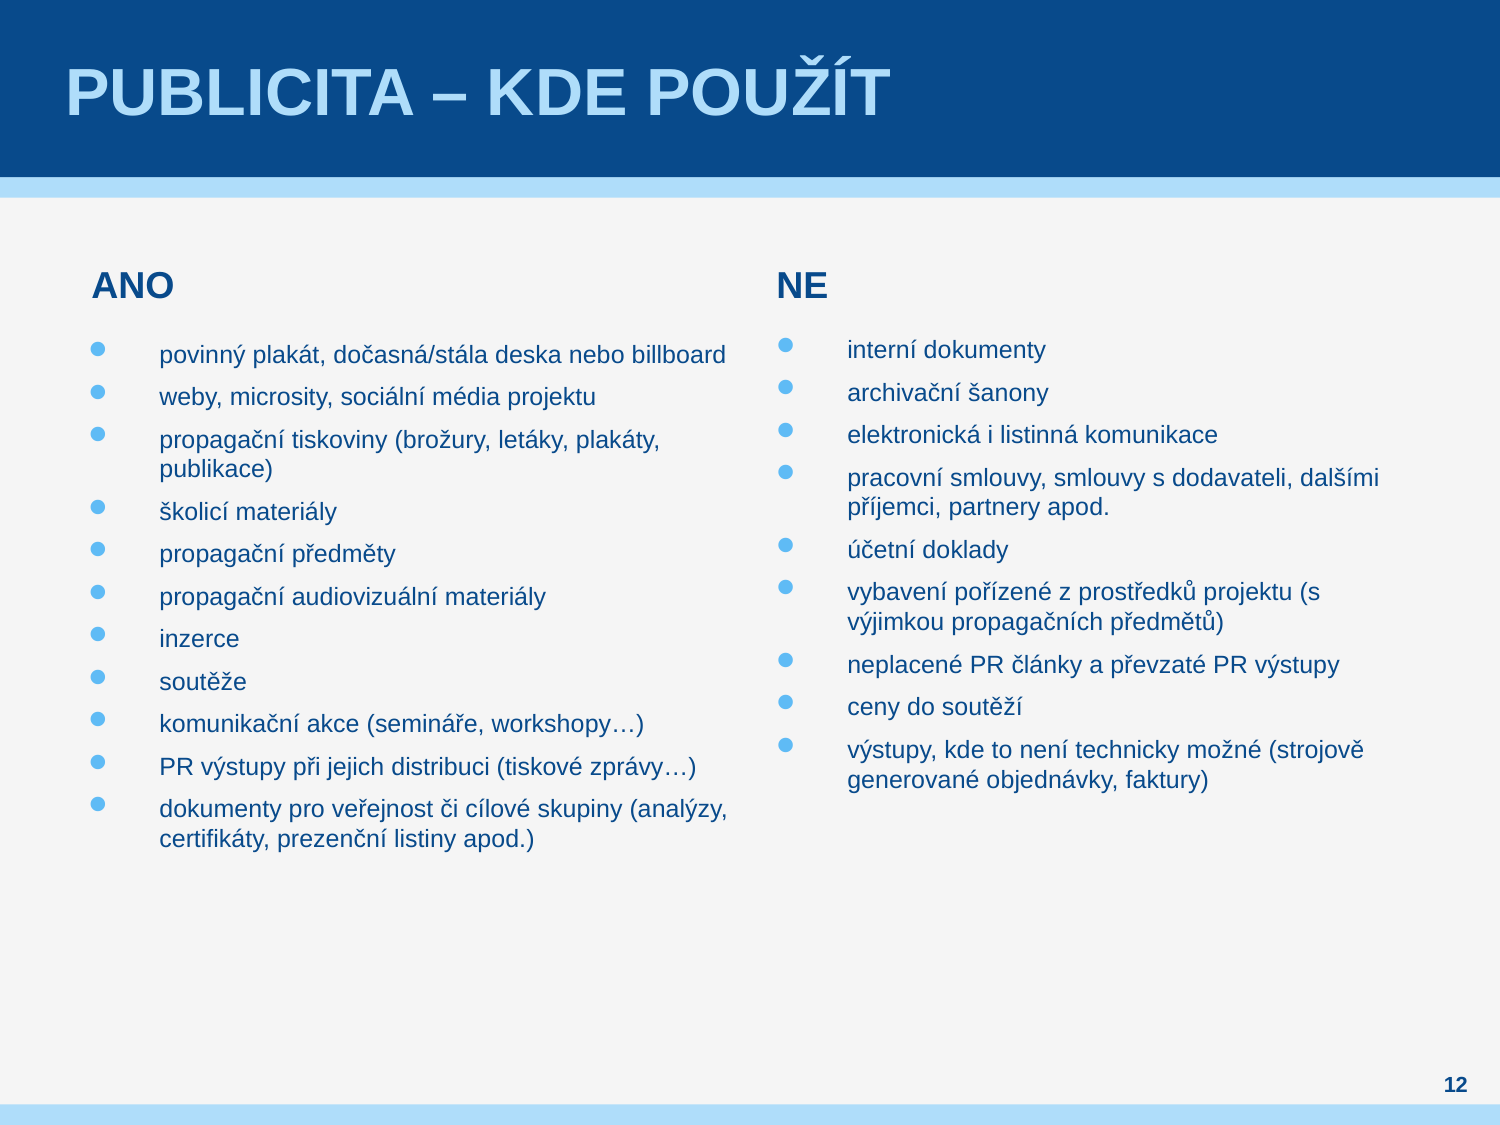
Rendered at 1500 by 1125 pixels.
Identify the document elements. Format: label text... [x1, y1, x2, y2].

title Publicita – kde použít [59, 0, 1441, 178]
list povinný plakát, dočasná/stála deska nebo billboard weby, microsity, sociální média projektu propagační tiskoviny (brožury, letáky, plakáty, publikace) školicí materiály propagační předměty propagační audiovizuální materiály inzerce soutěže komunikační akce (semináře, workshopy…) PR výstupy při jejich distribuci (tiskové zprávy…) dokumenty pro veřejnost či cílové skupiny (analýzy, certifikáty, prezenční listiny apod.) [88, 338, 739, 1047]
text_box interní dokumenty archivační šanony elektronická i listinná komunikace pracovní smlouvy, smlouvy s dodavateli, dalšími příjemci, partnery apod. účetní doklady vybavení pořízené z prostředků projektu (s výjimkou propagačních předmětů) neplacené PR články a převzaté PR výstupy ceny do soutěží výstupy, kde to není technicky možné (strojově generované objednávky, faktury) [761, 326, 1412, 1035]
slide_number 12 [1417, 1068, 1495, 1099]
text_box NE [761, 253, 987, 314]
text_box ANO [76, 253, 302, 314]
